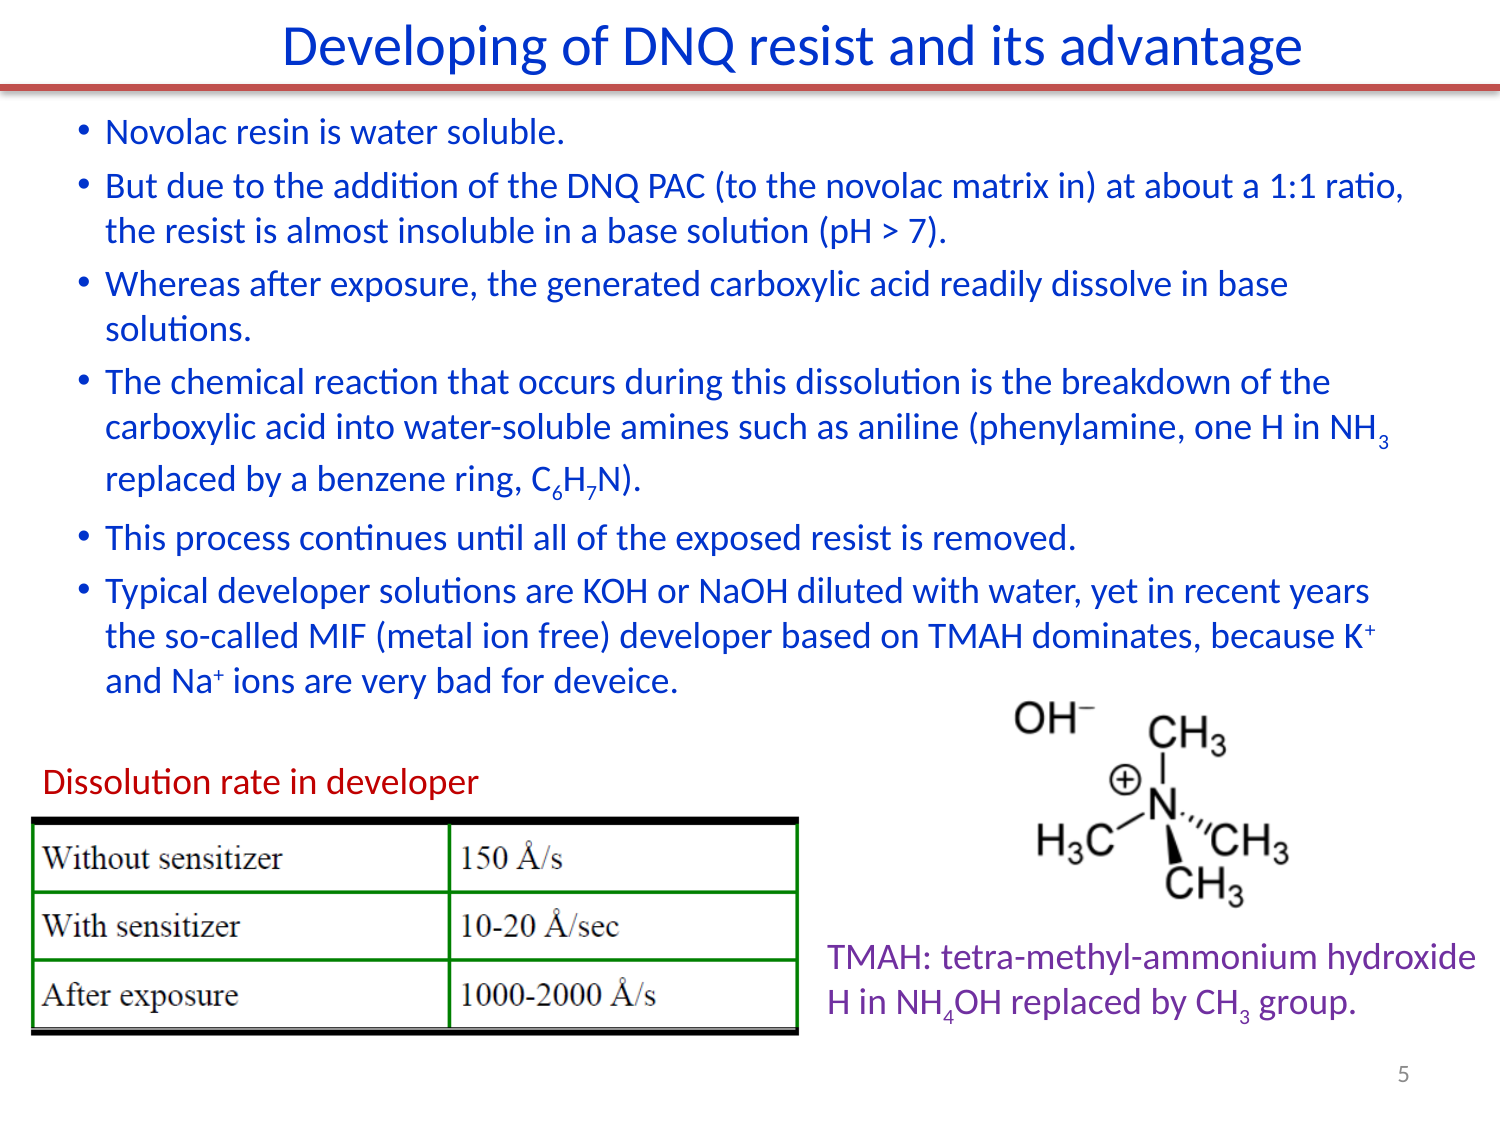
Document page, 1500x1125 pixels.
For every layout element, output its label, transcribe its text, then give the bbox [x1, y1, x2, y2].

picture [24, 812, 805, 1038]
text_box Novolac resin is water soluble. But due to the addition of the DNQ PAC (to the novolac matrix in) at about a 1:1 ratio, the resist is almost insoluble in a base solution (pH > 7). Whereas after exposure, the generated carboxylic acid readily dissolve in base solutions. The chemical reaction that occurs during this dissolution is the breakdown of the carboxylic acid into water-soluble amines such as aniline (phenylamine, one H in NH3 replaced by a benzene ring, C6H7N). This process continues until all of the exposed resist is removed. Typical developer solutions are KOH or NaOH diluted with water, yet in recent years the so-called MIF (metal ion free) developer based on TMAH dominates, because K+ and Na+ ions are very bad for deveice. [62, 99, 1438, 709]
text_box Developing of DNQ resist and its advantage [268, 0, 1319, 85]
picture [1012, 699, 1291, 912]
slide_number 5 [1074, 1042, 1425, 1103]
text_box Dissolution rate in developer [27, 749, 495, 810]
text_box TMAH: tetra-methyl-ammonium hydroxide H in NH4OH replaced by CH3 group. [812, 924, 1500, 1036]
